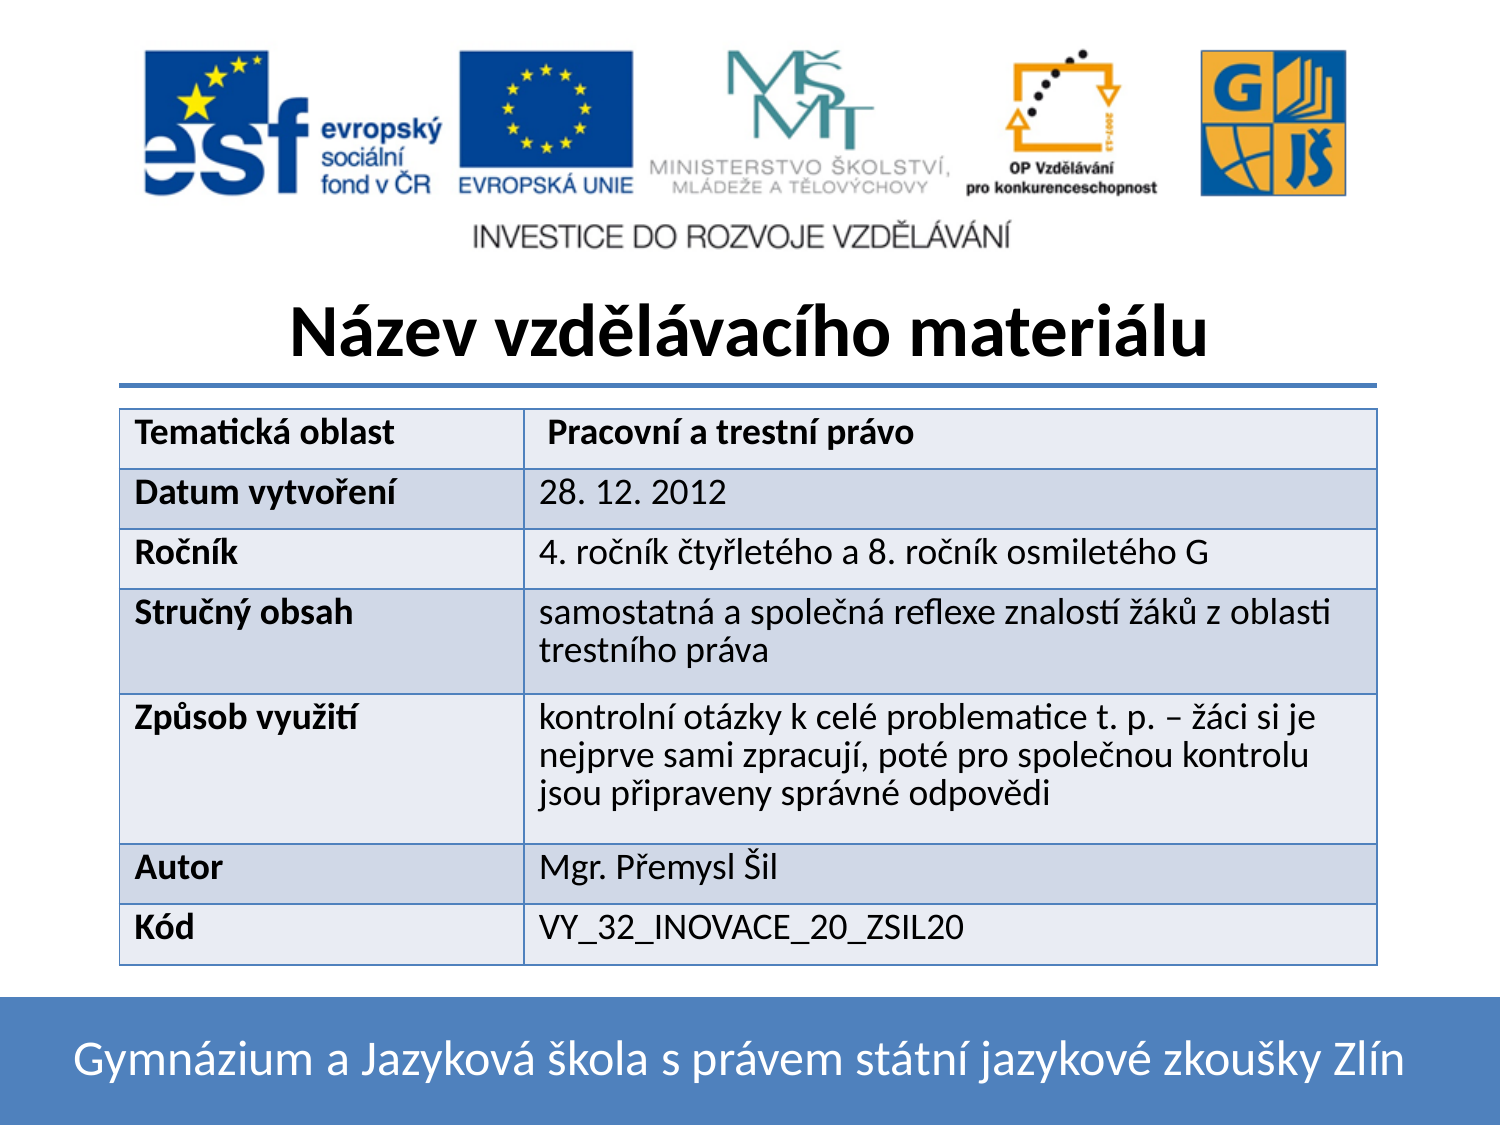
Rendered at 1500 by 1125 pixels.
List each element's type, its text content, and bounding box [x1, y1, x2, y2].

table_cell Způsob využití [120, 695, 523, 843]
table_cell 4. ročník čtyřletého a 8. ročník osmiletého G [525, 530, 1376, 588]
title Název vzdělávacího materiálu [112, 290, 1388, 362]
table_cell 28. 12. 2012 [525, 470, 1376, 528]
table_cell Datum vytvoření [120, 470, 523, 528]
table_cell Kód [120, 905, 523, 964]
text_box [0, 997, 1500, 1125]
table_cell Ročník [120, 530, 523, 588]
table_cell Stručný obsah [120, 590, 523, 693]
table_cell Autor [120, 845, 523, 903]
table_cell samostatná a společná reflexe znalostí žáků z oblasti trestního práva [525, 590, 1376, 693]
table_cell Mgr. Přemysl Šil [525, 845, 1376, 903]
table_header Tematická oblast [120, 410, 523, 468]
picture [113, 30, 1384, 268]
text_box Gymnázium a Jazyková škola s právem státní jazykové zkoušky Zlín [58, 1018, 1442, 1093]
table_cell kontrolní otázky k celé problematice t. p. – žáci si je nejprve sami zpracují, poté pro společnou kontrolu jsou připraveny správné odpovědi [525, 695, 1376, 843]
table_header Pracovní a trestní právo [525, 410, 1376, 468]
table_cell VY_32_INOVACE_20_ZSIL20 [525, 905, 1376, 964]
